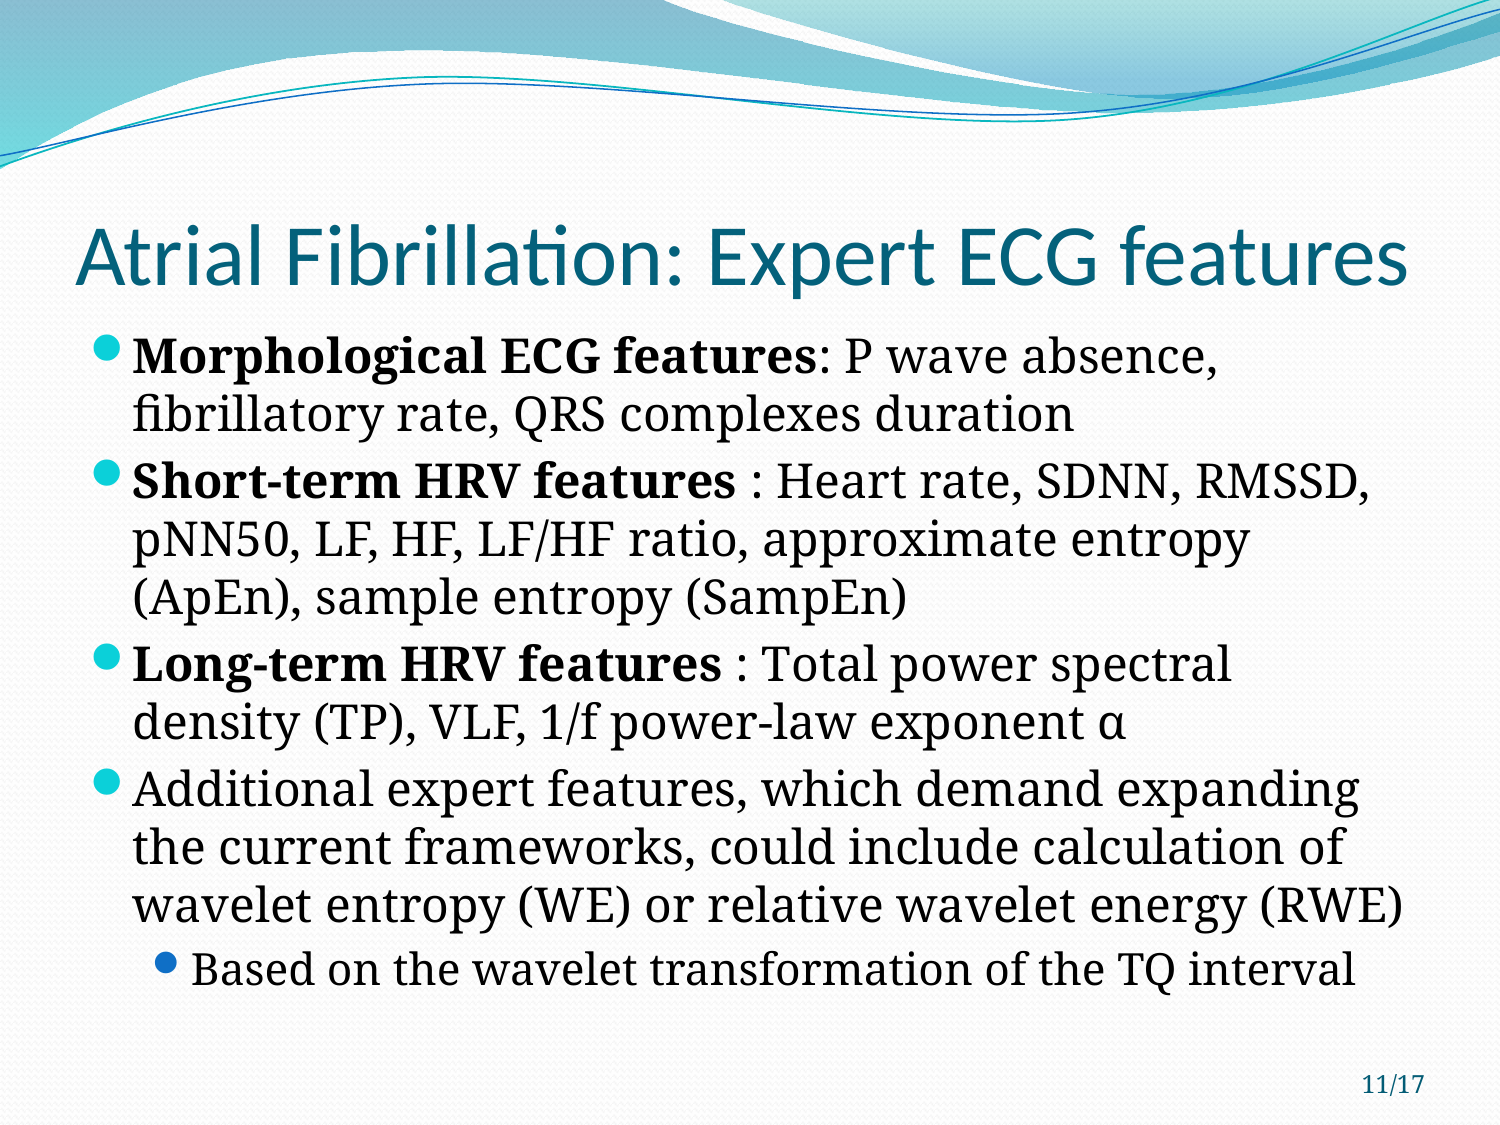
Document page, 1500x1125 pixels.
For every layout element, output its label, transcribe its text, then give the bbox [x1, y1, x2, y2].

title Atrial Fibrillation: Expert ECG features [75, 115, 1425, 303]
slide_number 11/17 [1299, 1042, 1425, 1103]
list Morphological ECG features: P wave absence, ﬁbrillatory rate, QRS complexes duration Short-term HRV features : Heart rate, SDNN, RMSSD, pNN50, LF, HF, LF/HF ratio, approximate entropy (ApEn), sample entropy (SampEn) Long-term HRV features : Total power spectral density (TP), VLF, 1/f power-law exponent α Additional expert features, which demand expanding the current frameworks, could include calculation of wavelet entropy (WE) or relative wavelet energy (RWE) Based on the wavelet transformation of the TQ interval [75, 317, 1425, 1038]
